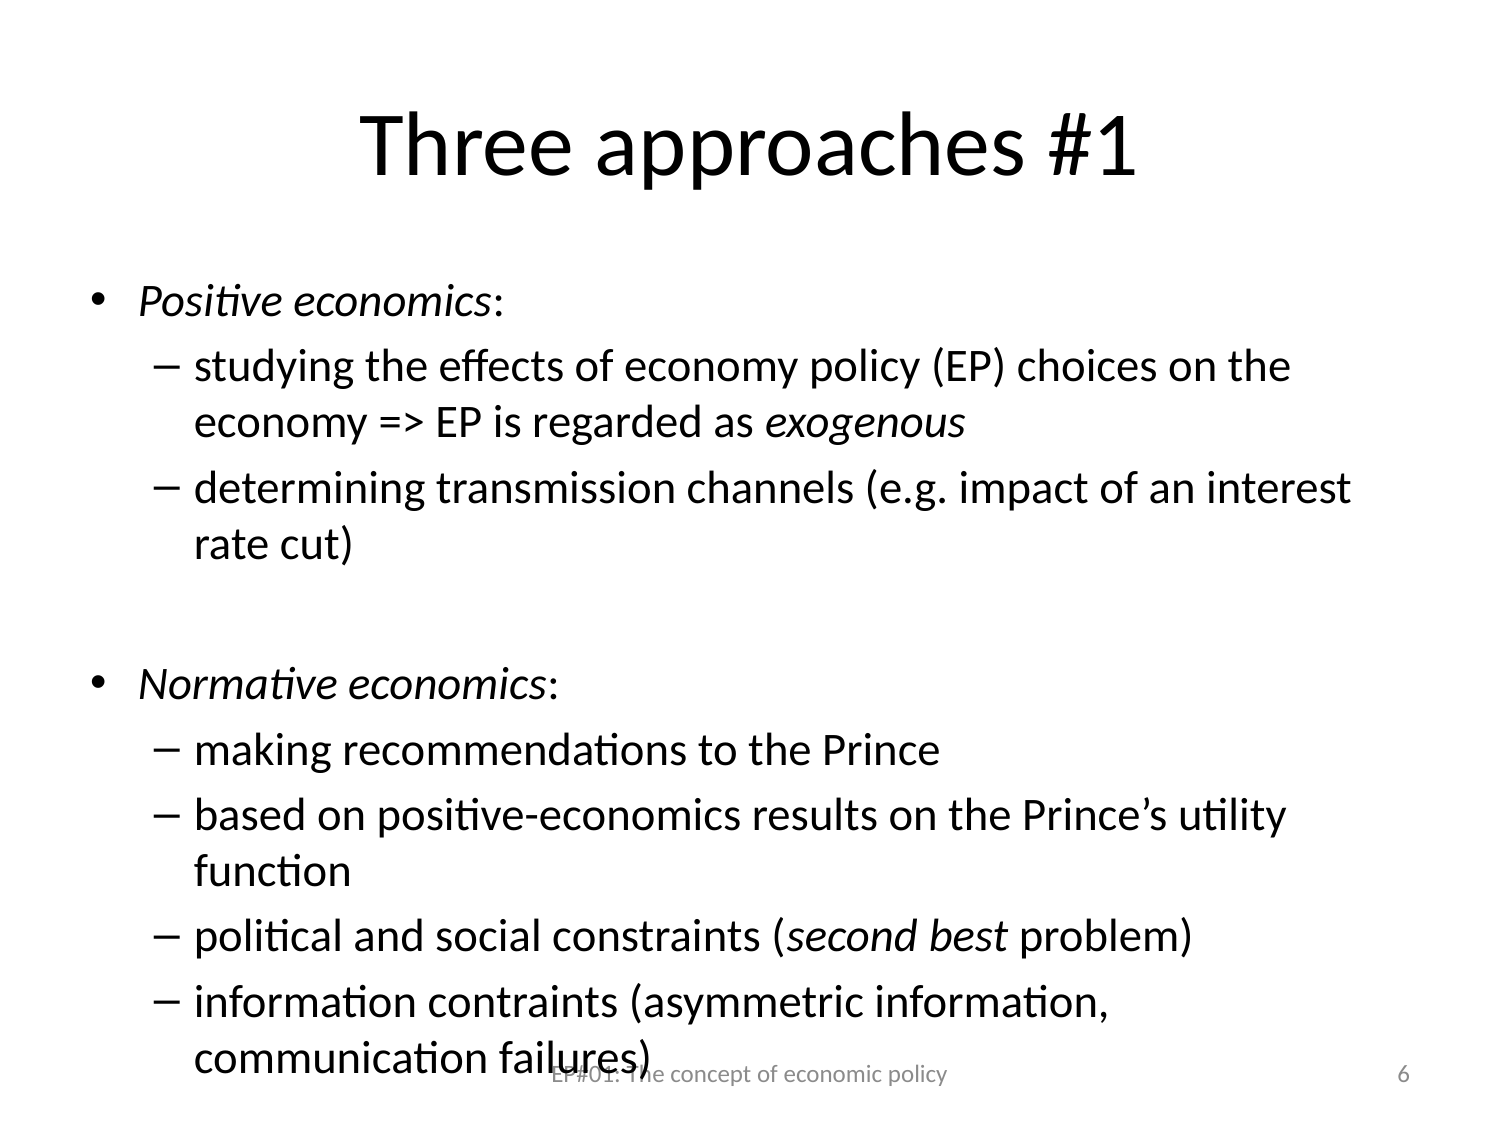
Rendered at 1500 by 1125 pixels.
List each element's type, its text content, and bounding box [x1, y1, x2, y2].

slide_number 6 [1074, 1042, 1425, 1103]
title Three approaches #1 [75, 45, 1425, 233]
footer EP#01: The concept of economic policy [512, 1042, 988, 1103]
list Positive economics: studying the effects of economy policy (EP) choices on the economy => EP is regarded as exogenous determining transmission channels (e.g. impact of an interest rate cut) Normative economics: making recommendations to the Prince based on positive-economics results on the Prince’s utility function political and social constraints (second best problem) information contraints (asymmetric information, communication failures) [75, 262, 1425, 1098]
